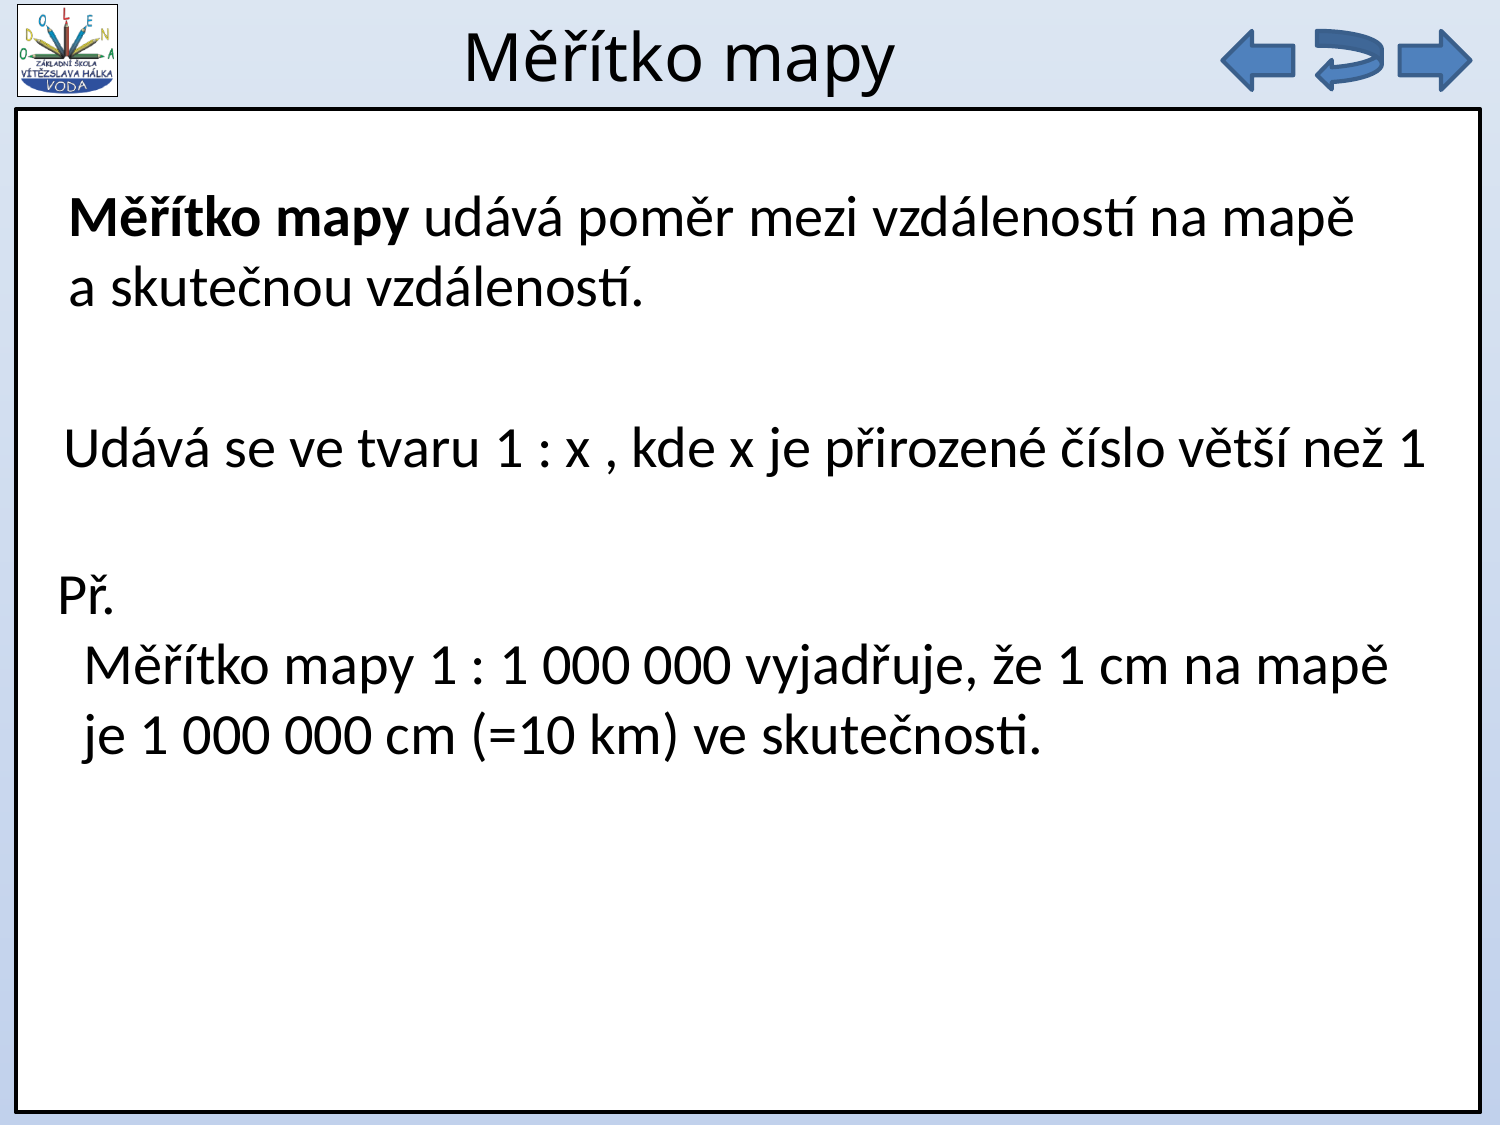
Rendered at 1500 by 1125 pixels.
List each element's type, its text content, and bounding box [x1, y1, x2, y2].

picture [17, 4, 119, 97]
text_box Měřítko mapy udává poměr mezi vzdáleností na mapě a skutečnou vzdáleností. [53, 182, 1400, 313]
text_box [1397, 28, 1473, 92]
text_box Udává se ve tvaru 1 : x , kde x je přirozené číslo větší než 1 [48, 402, 1448, 497]
text_box Př. Měřítko mapy 1 : 1 000 000 vyjadřuje, že 1 cm na mapě je 1 000 000 cm (=10 km) ve skutečnosti. [42, 548, 1454, 892]
text_box [1314, 28, 1384, 92]
text_box Měřítko mapy [123, 7, 1235, 96]
text_box [14, 107, 1482, 1114]
text_box [1235, 28, 1296, 92]
